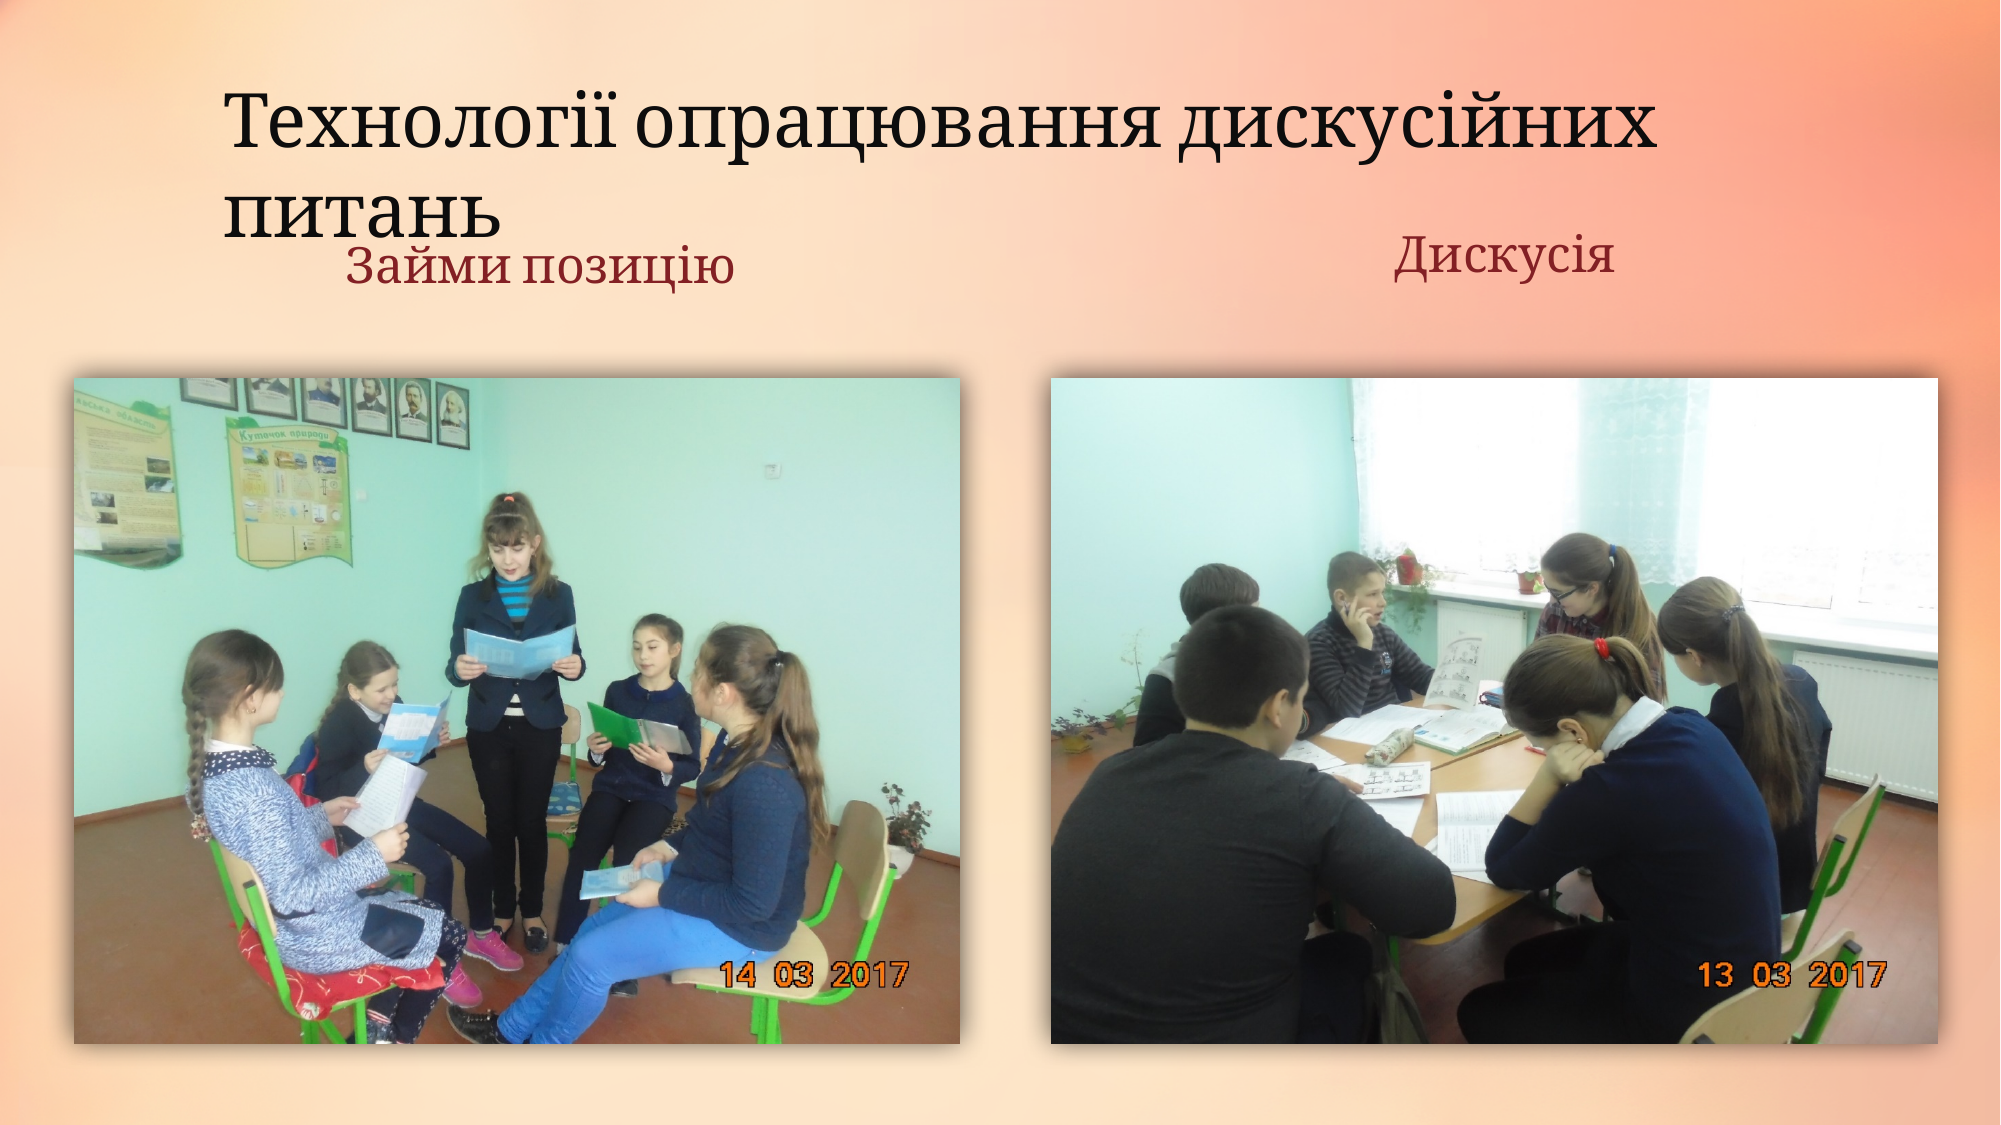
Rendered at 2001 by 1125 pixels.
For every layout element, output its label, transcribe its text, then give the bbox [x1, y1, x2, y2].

text_box Дискусія [1379, 215, 1972, 290]
picture [0, 0, 2001, 1125]
text_box Технології опрацювання дискусійних питань [208, 65, 1826, 260]
text_box Займи позицію [330, 225, 856, 301]
